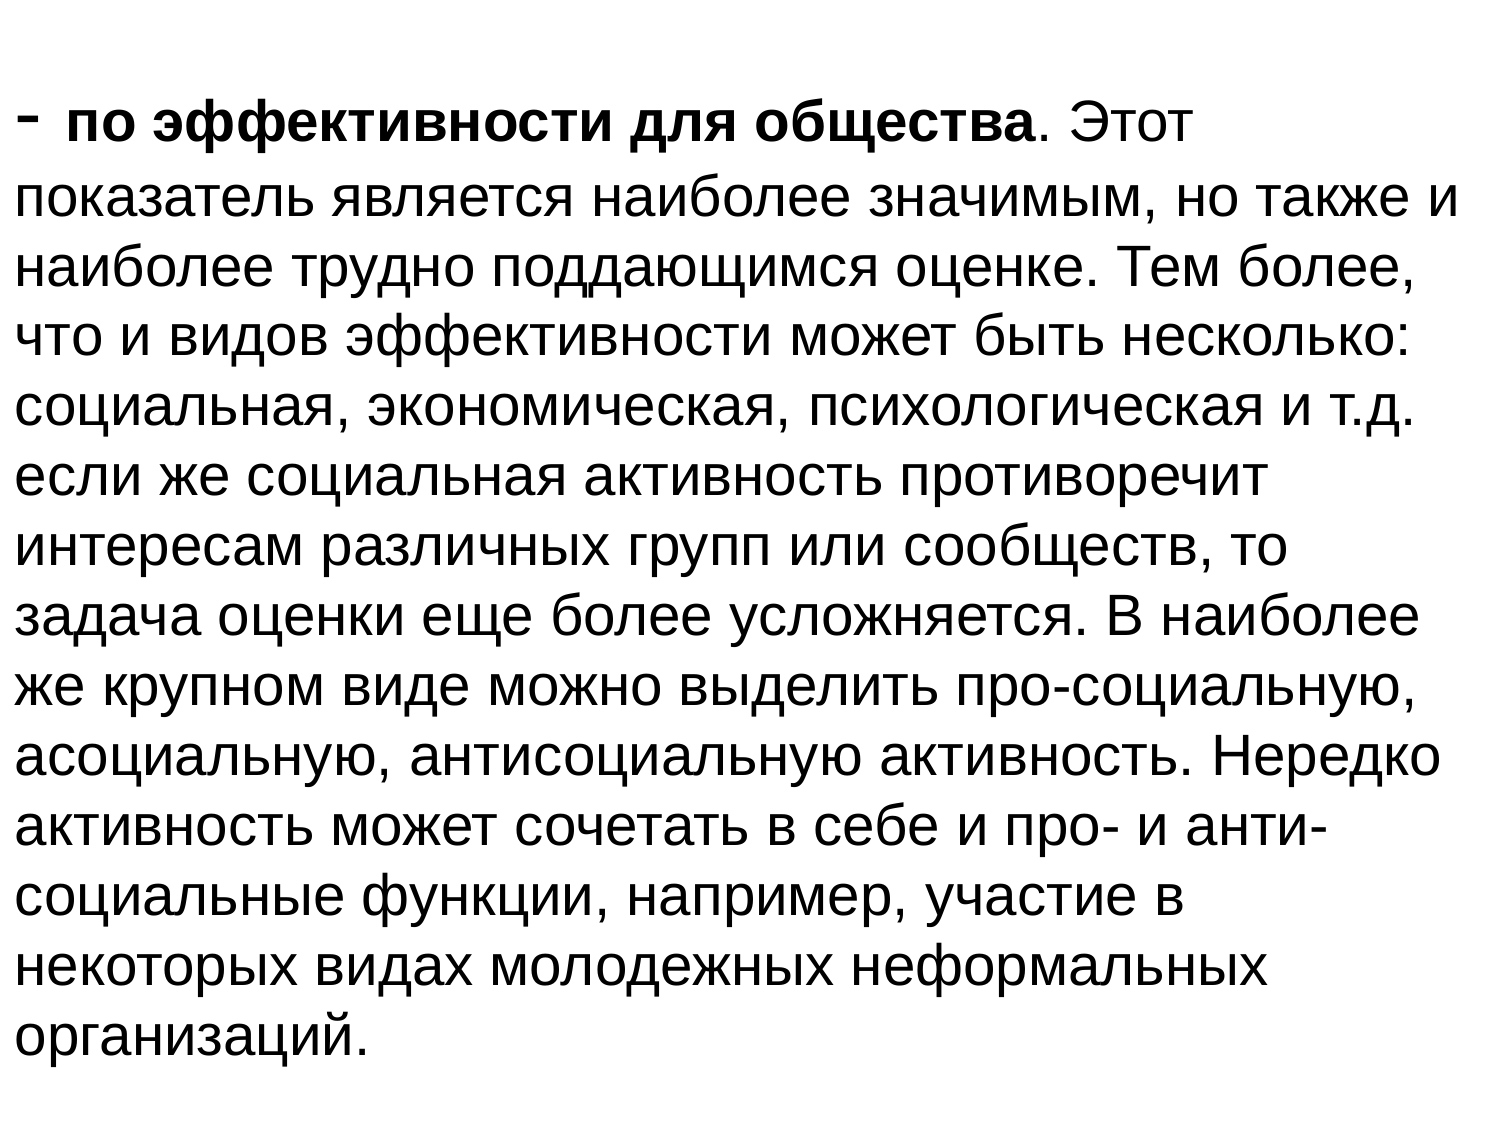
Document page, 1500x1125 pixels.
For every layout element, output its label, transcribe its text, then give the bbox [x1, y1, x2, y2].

title - по эффективности для общества. Этот показатель является наиболее значимым, но также и наиболее трудно поддающимся оценке. Тем более, что и видов эффективности может быть несколько: социальная, экономическая, психологическая и т.д. если же социальная активность противоречит интересам различных групп или сообществ, то задача оценки еще более усложняется. В наиболее же крупном виде можно выделить про-социальную, асоциальную, антисоциальную активность. Нередко активность может сочетать в себе и про- и анти- социальные функции, например, участие в некоторых видах молодежных неформальных организаций. [0, 0, 1500, 1125]
